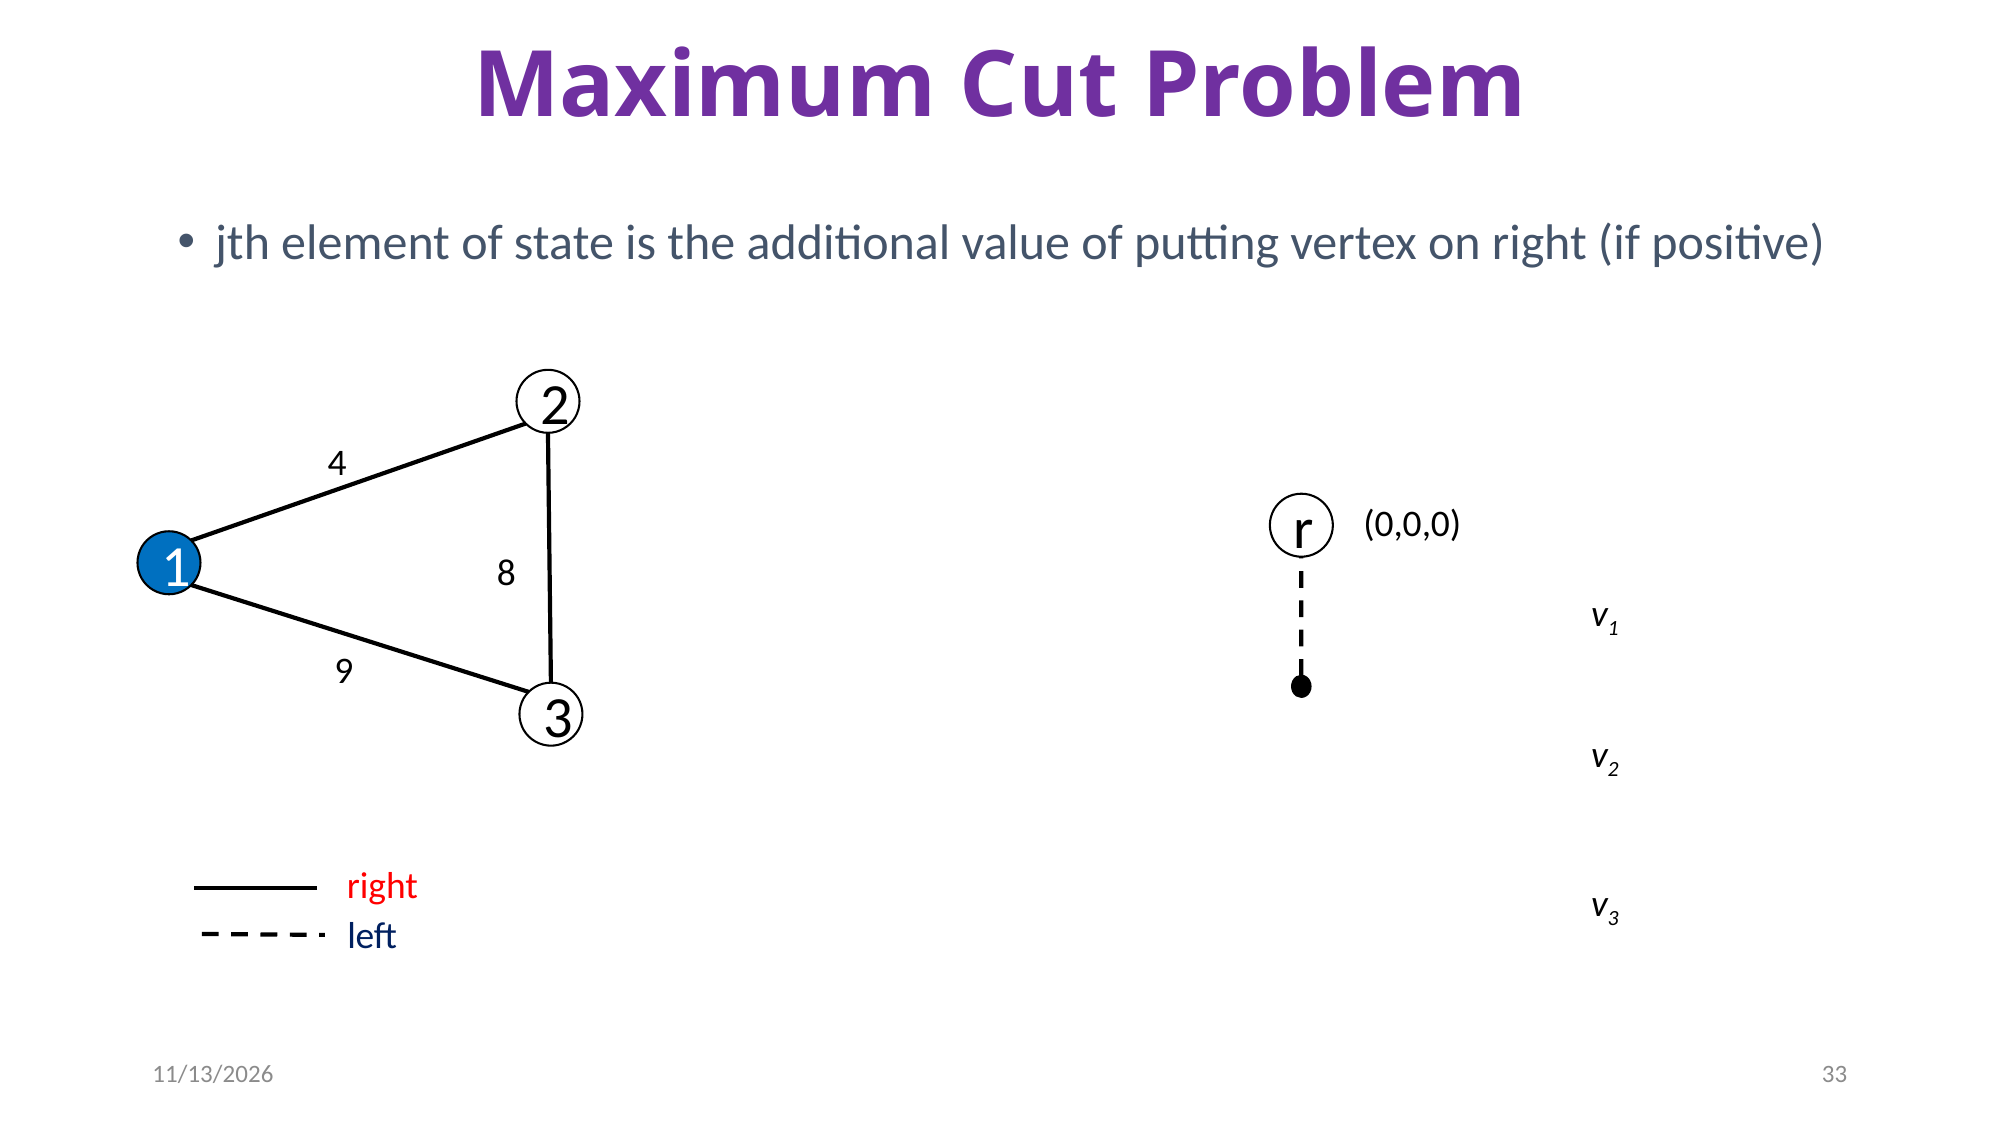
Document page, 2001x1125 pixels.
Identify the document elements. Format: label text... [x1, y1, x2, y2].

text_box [191, 423, 526, 541]
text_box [547, 432, 551, 683]
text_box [191, 584, 529, 692]
slide_number 33 [1412, 1042, 1863, 1103]
text_box 1 [136, 531, 162, 595]
text_box jth element of state is the additional value of putting vertex on right (if positive) [162, 208, 1888, 1039]
title Maximum Cut Problem [137, 18, 1863, 156]
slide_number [137, 1042, 588, 1103]
